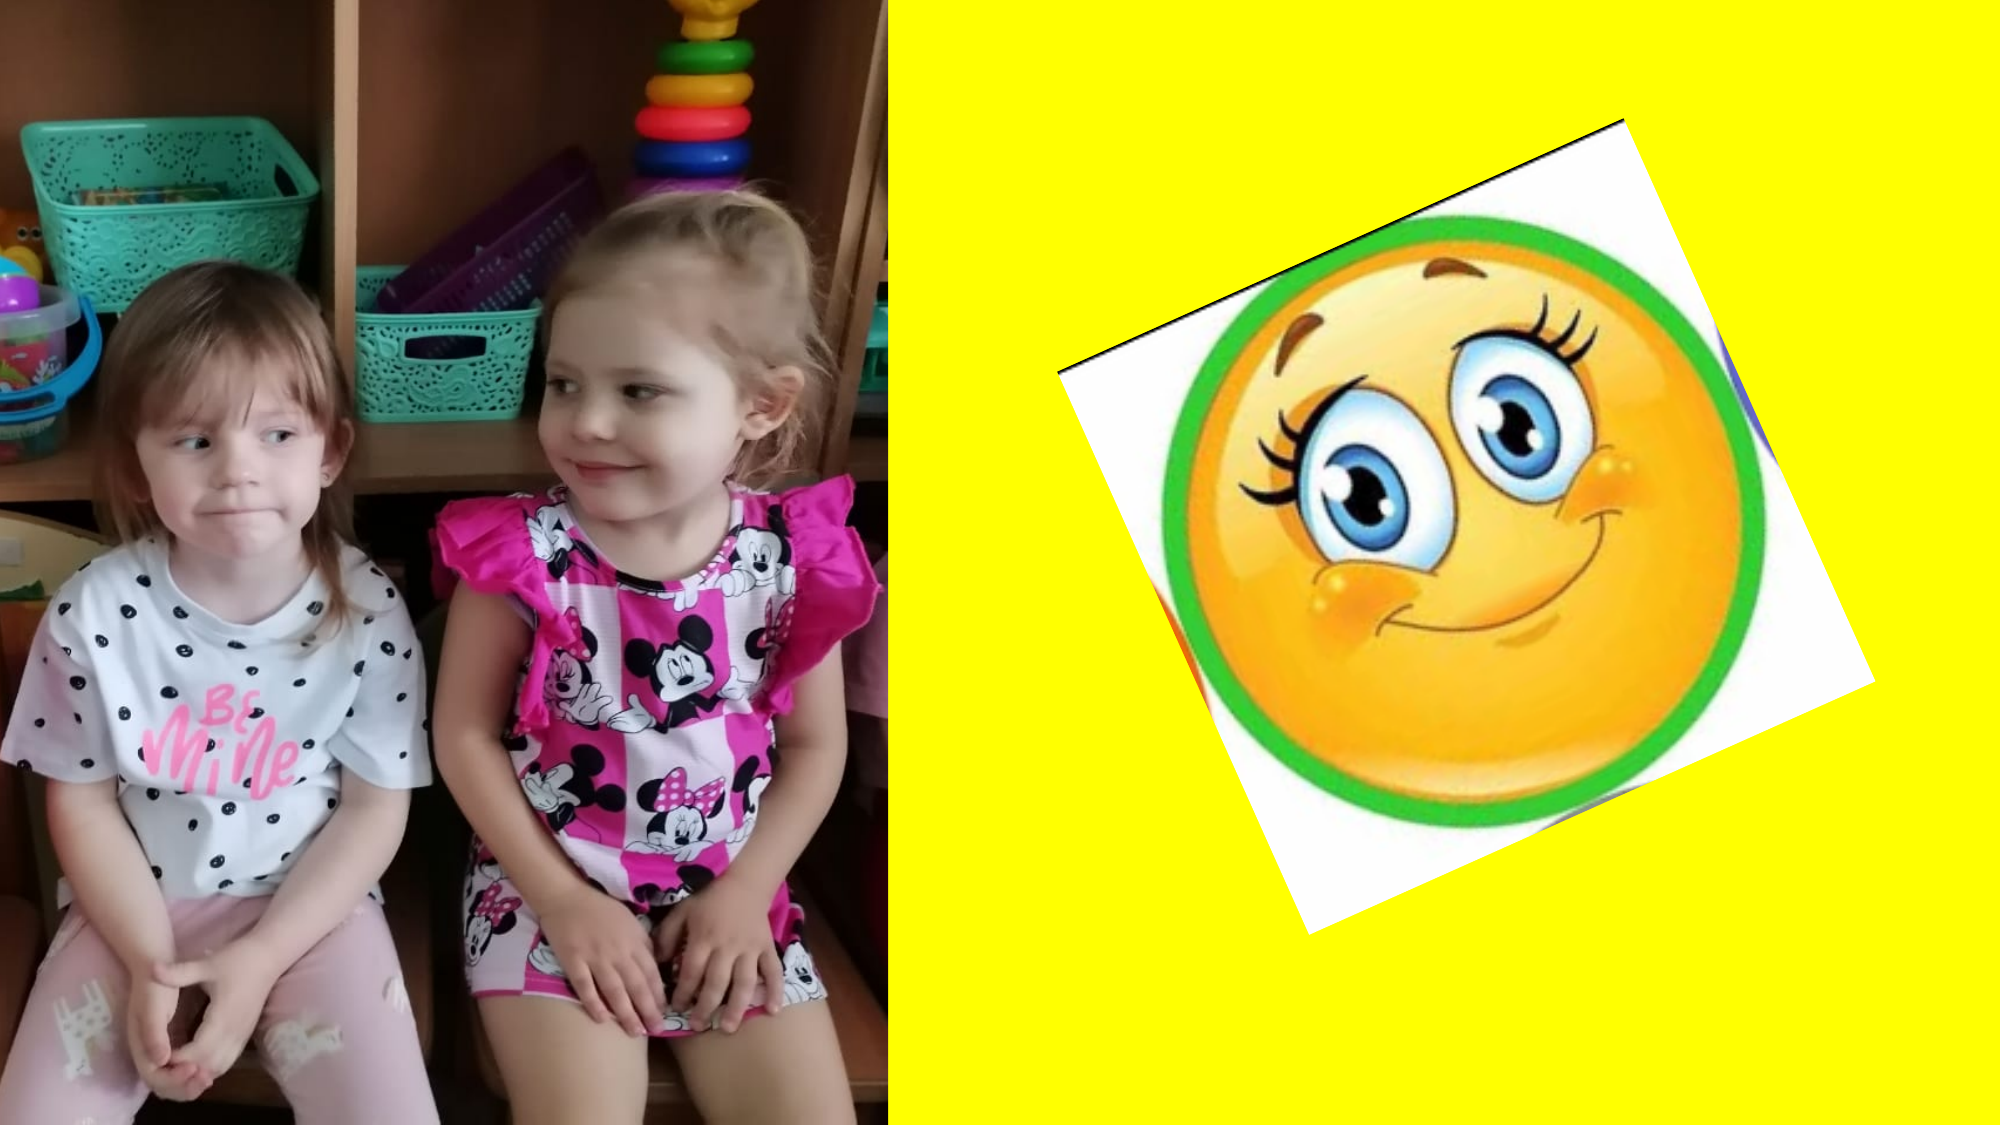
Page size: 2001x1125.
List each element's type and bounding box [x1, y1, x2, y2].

picture [1057, 118, 1876, 935]
picture [0, 0, 889, 1125]
